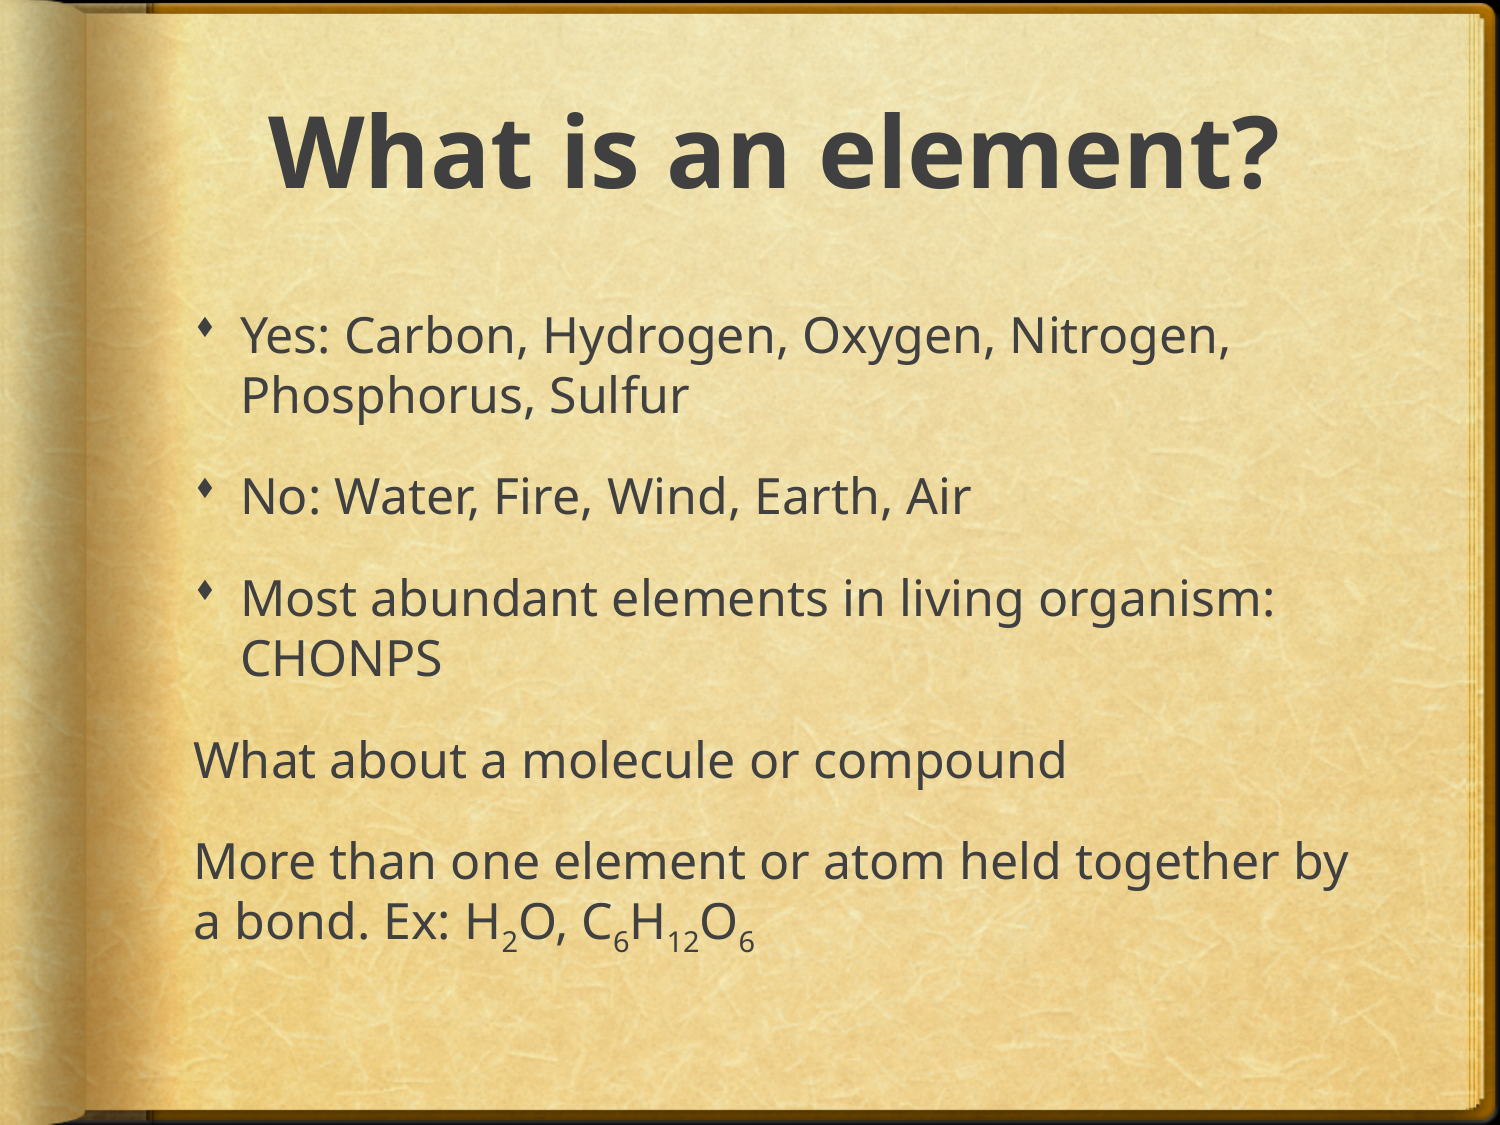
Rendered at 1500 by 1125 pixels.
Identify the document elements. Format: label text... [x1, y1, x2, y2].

list Yes: Carbon, Hydrogen, Oxygen, Nitrogen, Phosphorus, Sulfur No: Water, Fire, Wind, Earth, Air Most abundant elements in living organism: CHONPS What about a molecule or compound More than one element or atom held together by a bond. Ex: H2O, C6H12O6 [178, 295, 1372, 1005]
title What is an element? [178, 45, 1372, 265]
picture [0, 0, 1500, 1125]
